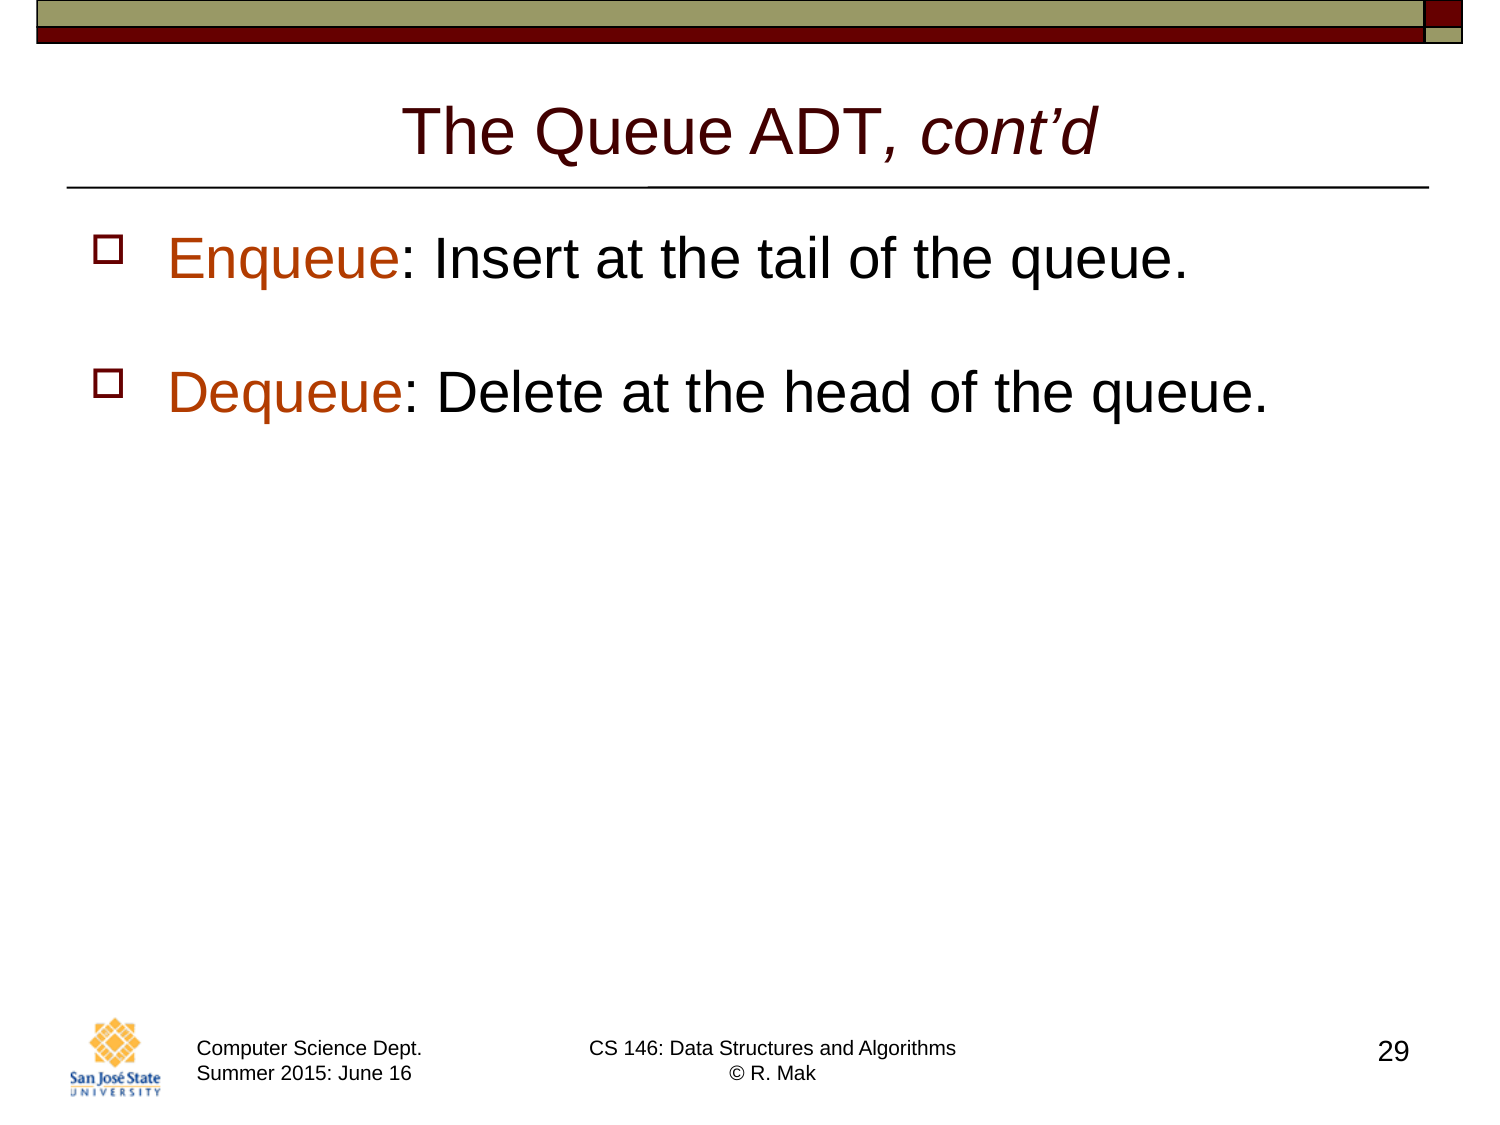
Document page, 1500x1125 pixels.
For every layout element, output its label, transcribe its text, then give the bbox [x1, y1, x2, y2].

title The Queue ADT, cont’d [75, 67, 1425, 175]
picture [60, 1012, 166, 1112]
list Enqueue: Insert at the tail of the queue. Dequeue: Delete at the head of the queue. [75, 212, 1425, 1006]
slide_number 29 [1112, 1025, 1425, 1100]
